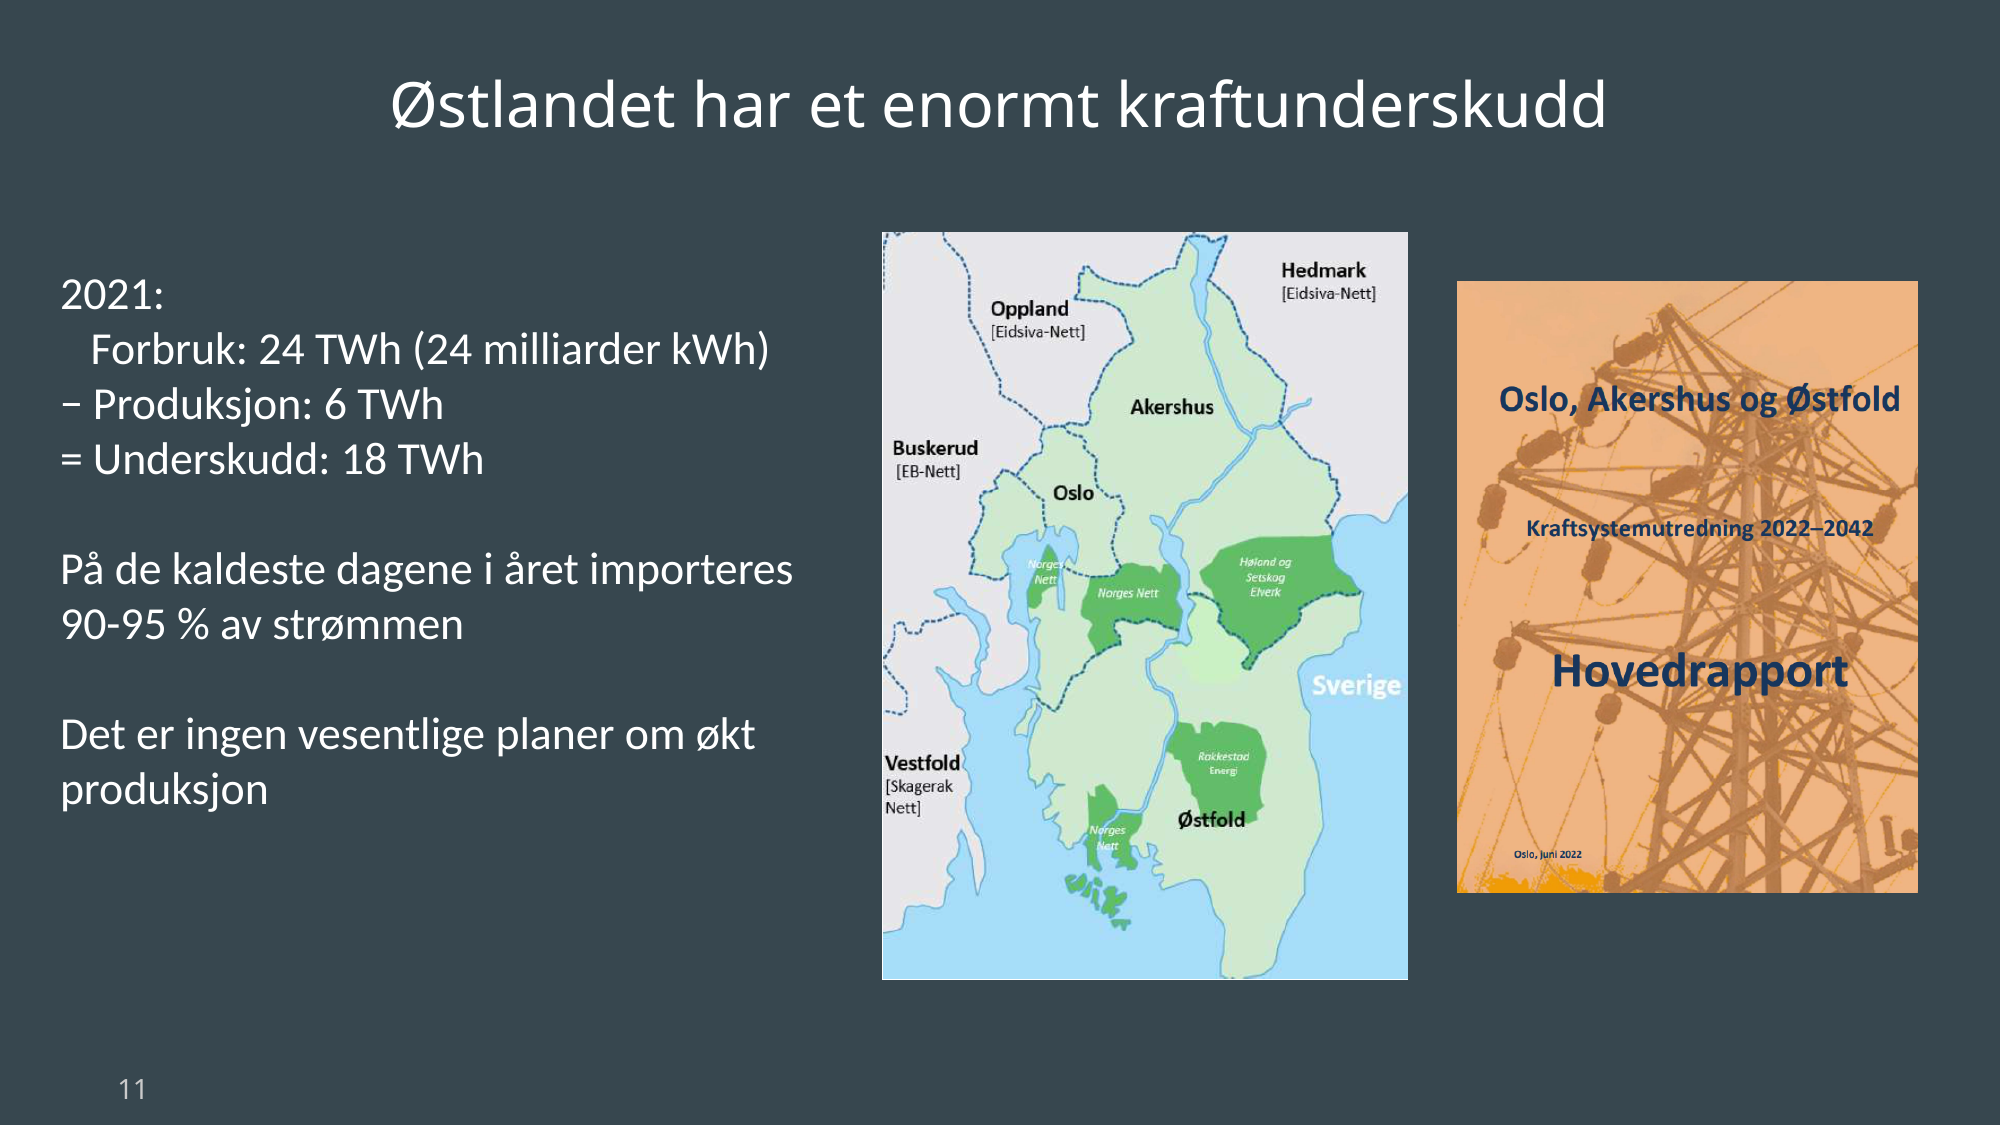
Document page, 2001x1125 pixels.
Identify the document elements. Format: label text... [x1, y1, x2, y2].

picture [882, 232, 1408, 980]
picture [1457, 281, 1918, 893]
text_box 2021: Forbruk: 24 TWh (24 milliarder kWh) − Produksjon: 6 TWh = Underskudd: 18 TWh På de kaldeste dagene i året importeres 90-95 % av strømmen Det er ingen vesentlige planer om økt produksjon [45, 256, 823, 876]
title Østlandet har et enormt kraftunderskudd [99, 45, 1900, 161]
slide_number 11 [102, 1060, 394, 1121]
